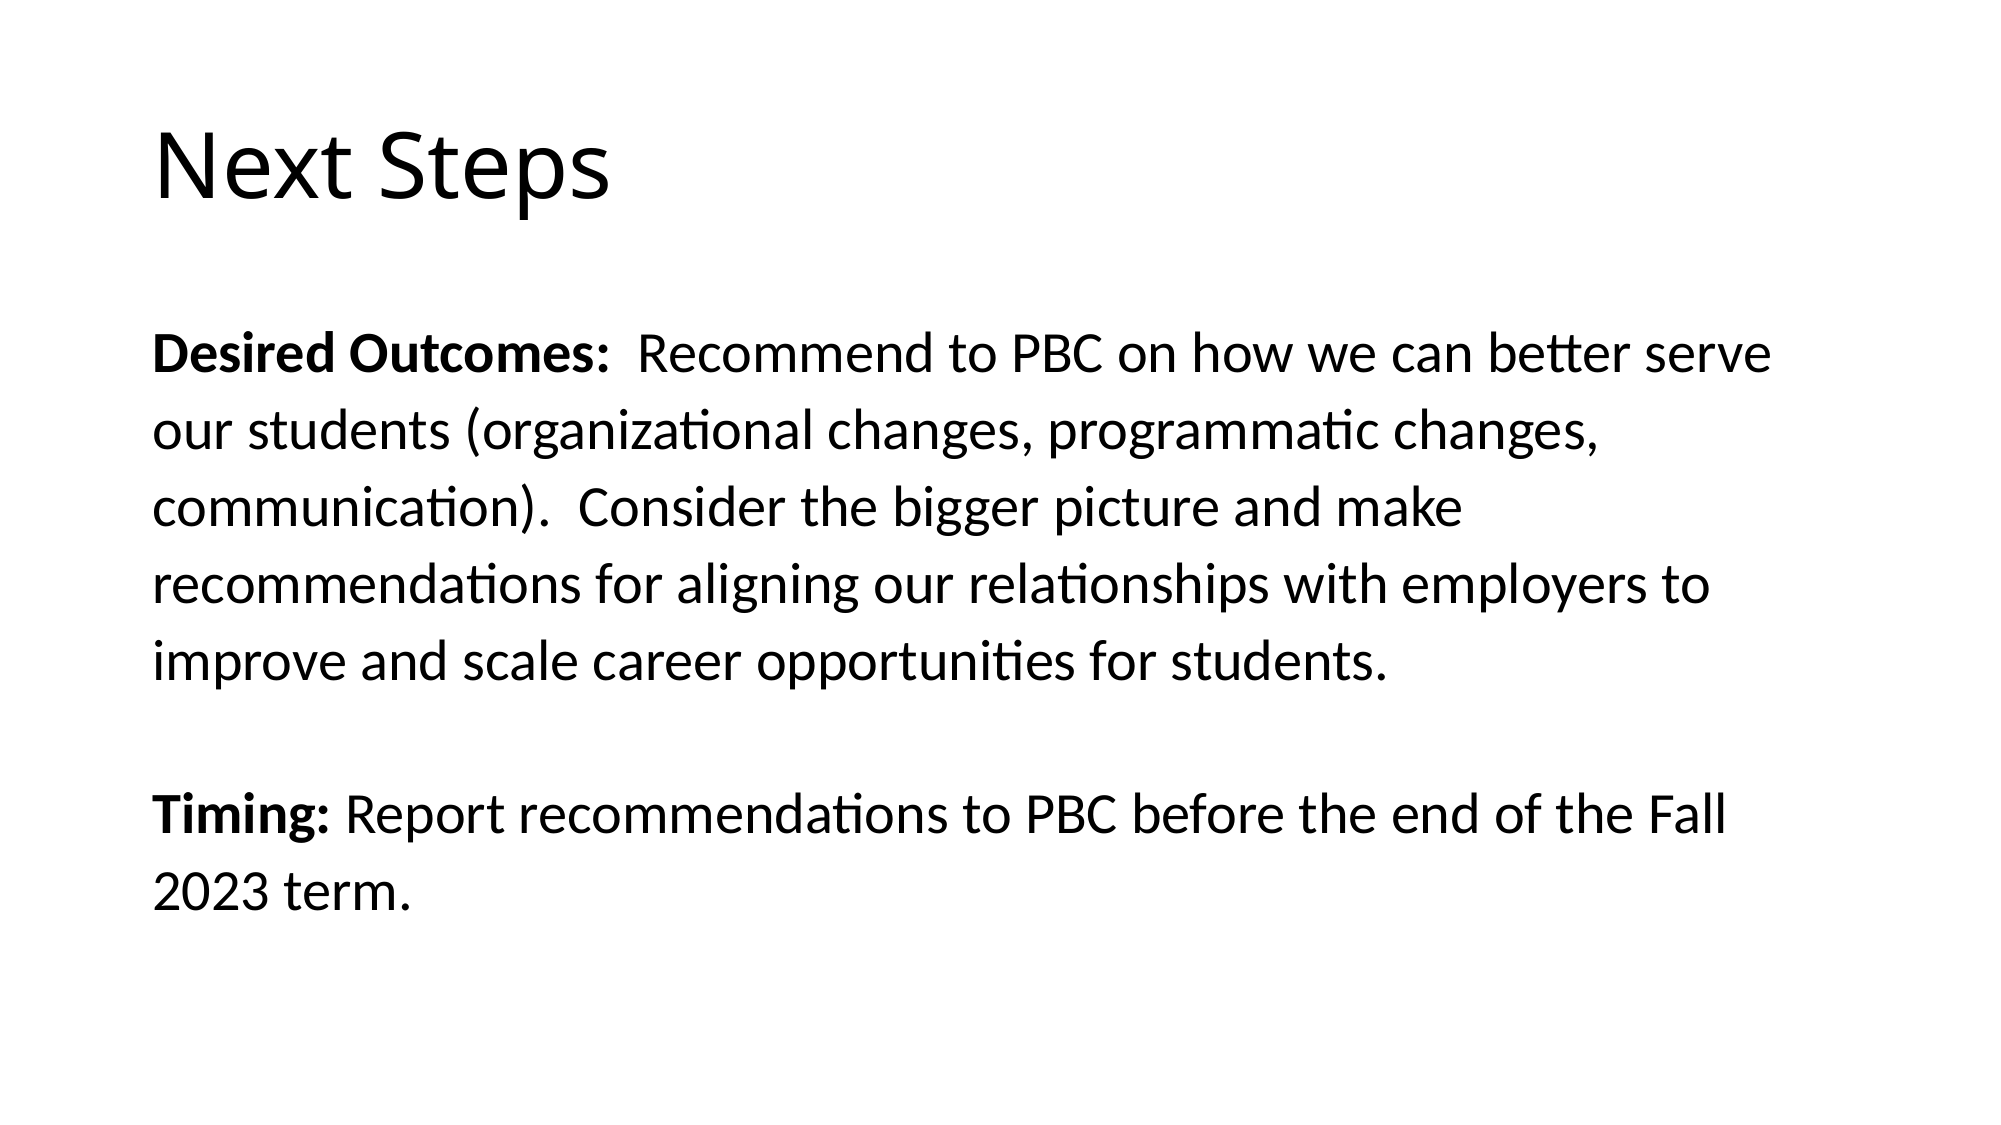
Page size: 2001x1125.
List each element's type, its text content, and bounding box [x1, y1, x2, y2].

title Next Steps [137, 59, 1863, 278]
list Desired Outcomes: Recommend to PBC on how we can better serve our students (organizational changes, programmatic changes, communication). Consider the bigger picture and make recommendations for aligning our relationships with employers to improve and scale career opportunities for students. Timing: Report recommendations to PBC before the end of the Fall 2023 term. [137, 299, 1863, 1014]
